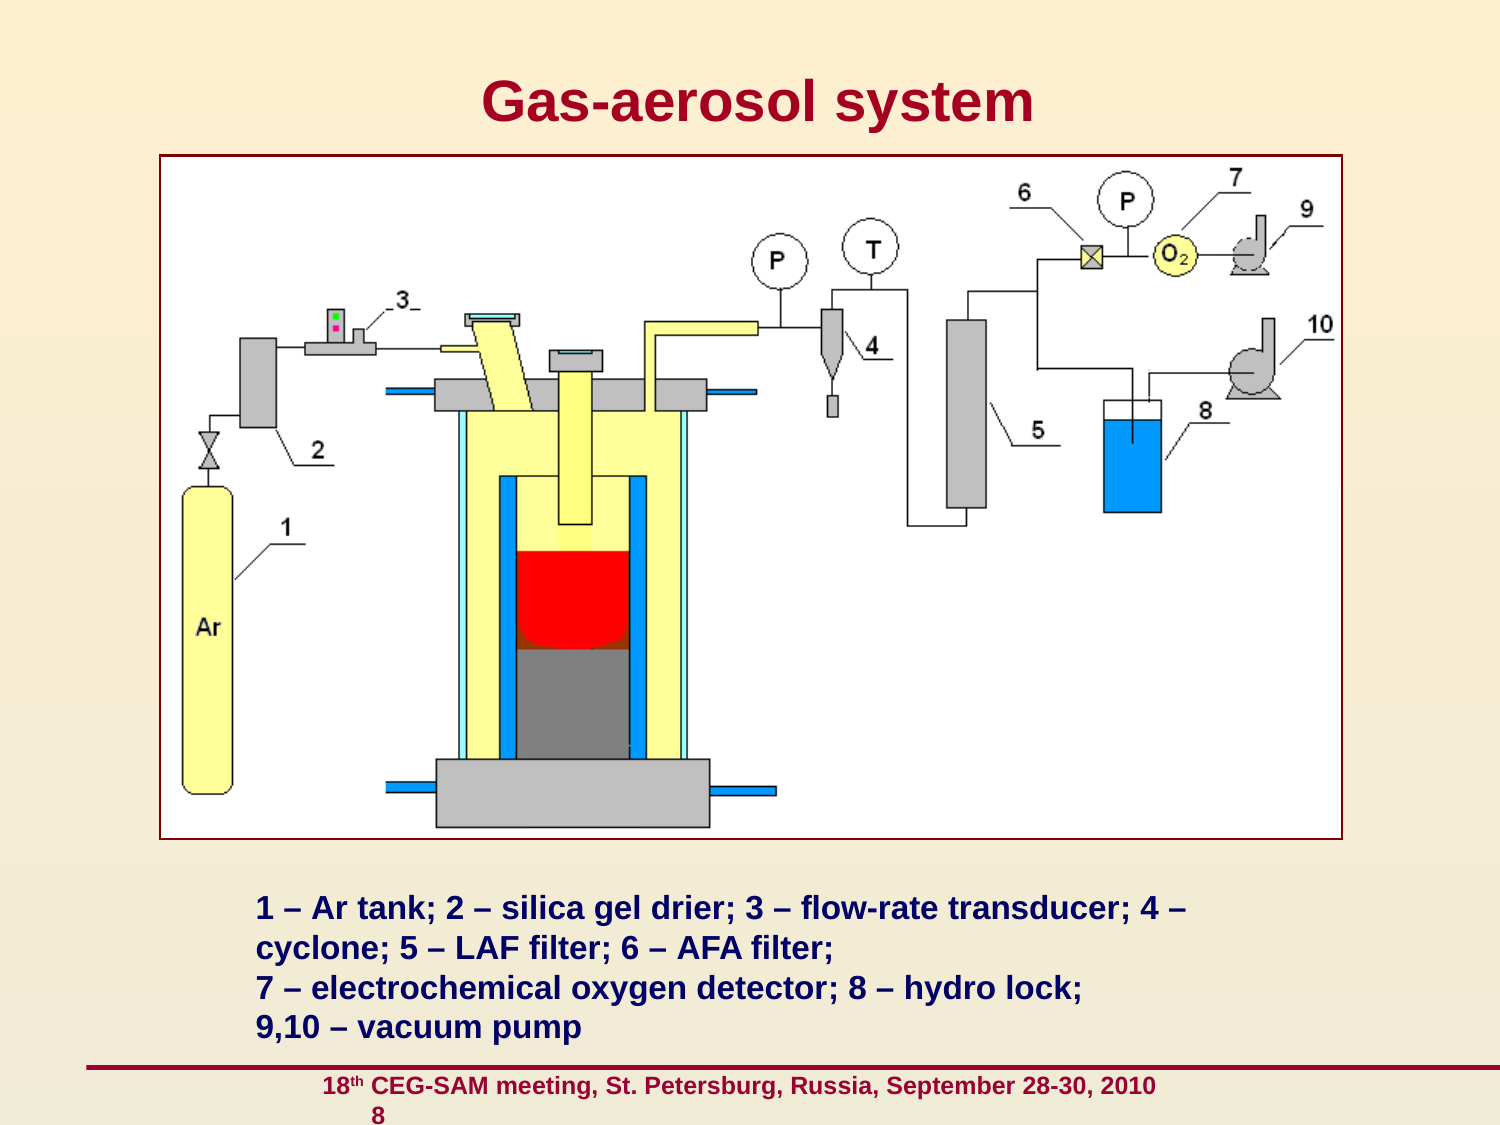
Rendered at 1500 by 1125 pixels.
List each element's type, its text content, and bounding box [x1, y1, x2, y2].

title Gas-aerosol system [120, 45, 1396, 151]
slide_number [300, 1061, 1377, 1125]
picture [161, 156, 1342, 839]
text_box 1 – Ar tank; 2 – silica gel drier; 3 – flow-rate transducer; 4 – cyclone; 5 – LAF filter; 6 – AFA filter; 7 – electrochemical oxygen detector; 8 – hydro lock; 9,10 – vacuum pump [240, 878, 1240, 1053]
